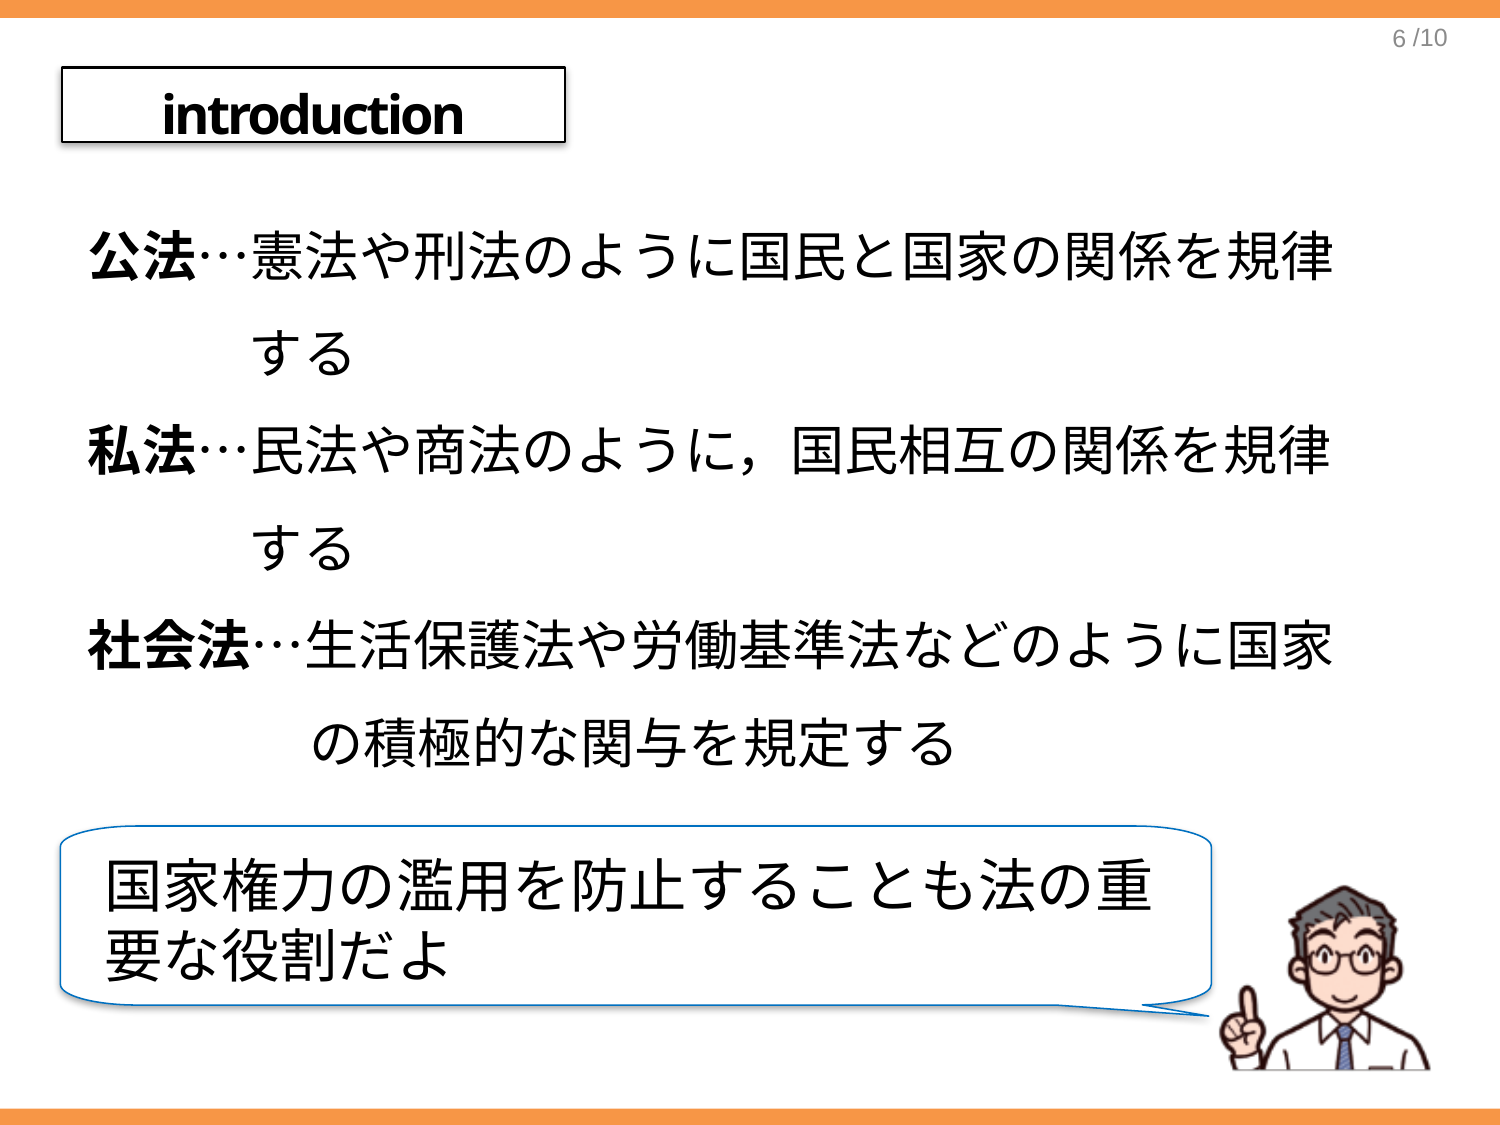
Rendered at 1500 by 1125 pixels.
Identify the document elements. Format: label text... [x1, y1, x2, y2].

picture [1215, 876, 1440, 1084]
text_box 国家権力の濫用を防止することも法の重要な役割だよ [59, 825, 1213, 1017]
text_box 公法…憲法や刑法のように国民と国家の関係を規律する 私法…民法や商法のように，国民相互の関係を規律する 社会法…生活保護法や労働基準法などのように国家の積極的な関与を規定する [73, 181, 1399, 782]
text_box introduction [61, 67, 566, 143]
